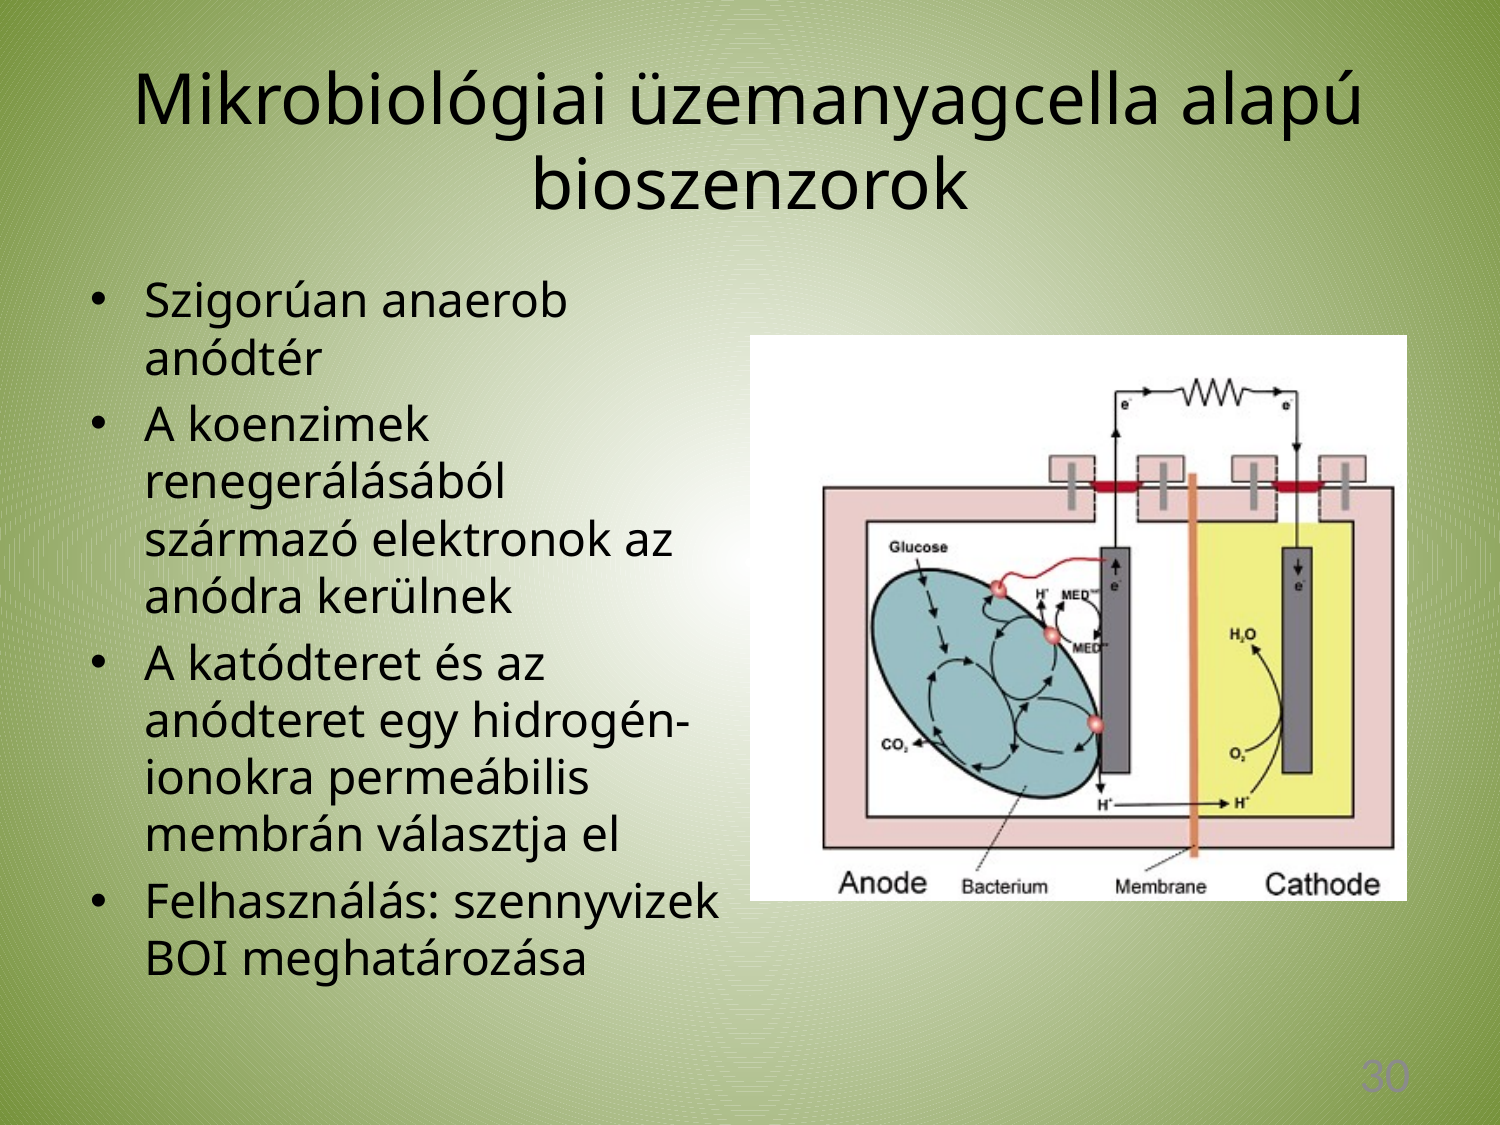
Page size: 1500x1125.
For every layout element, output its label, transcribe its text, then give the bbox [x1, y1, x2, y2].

list Szigorúan anaerob anódtér A koenzimek renegerálásából származó elektronok az anódra kerülnek A katódteret és az anódteret egy hidrogén-ionokra permeábilis membrán választja el Felhasználás: szennyvizek BOI meghatározása [75, 262, 738, 1043]
title Mikrobiológiai üzemanyagcella alapú bioszenzorok [75, 45, 1425, 233]
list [749, 335, 1407, 901]
slide_number 30 [1074, 1042, 1425, 1103]
